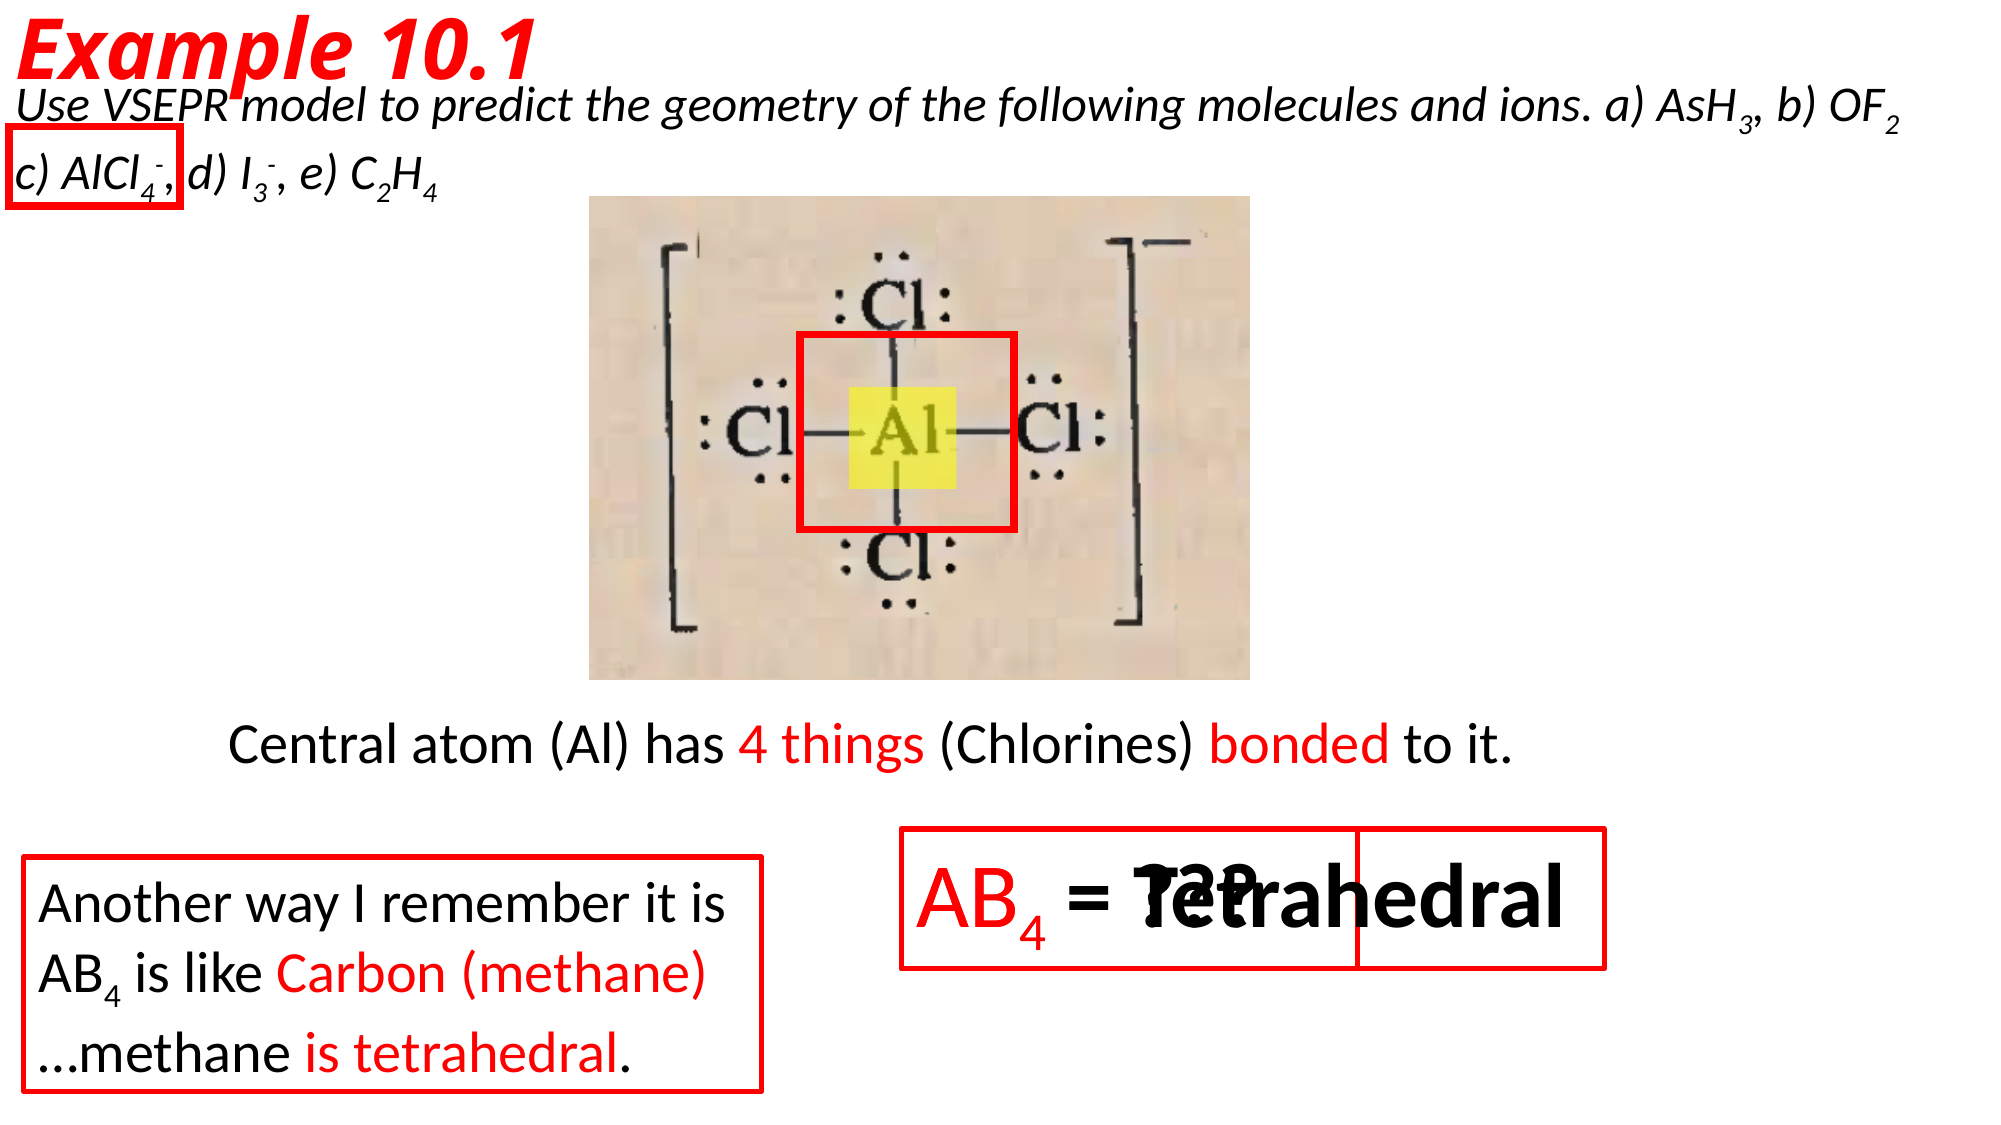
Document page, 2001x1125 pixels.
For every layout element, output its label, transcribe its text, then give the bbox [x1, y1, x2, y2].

text_box Central atom (Al) has 4 things (Chlorines) bonded to it. [214, 697, 1535, 783]
text_box Use VSEPR model to predict the geometry of the following molecules and ions. a) AsH3, b) OF2 c) AlCl4-, d) I3-, e) C2H4 [0, 64, 2000, 216]
text_box [8, 126, 181, 207]
text_box AB4 = Tetrahedral [901, 828, 1605, 969]
text_box Another way I remember it is AB4 is like Carbon (methane) …methane is tetrahedral. [23, 856, 762, 1092]
picture [589, 196, 1250, 680]
title Example 10.1 [0, 0, 1725, 64]
